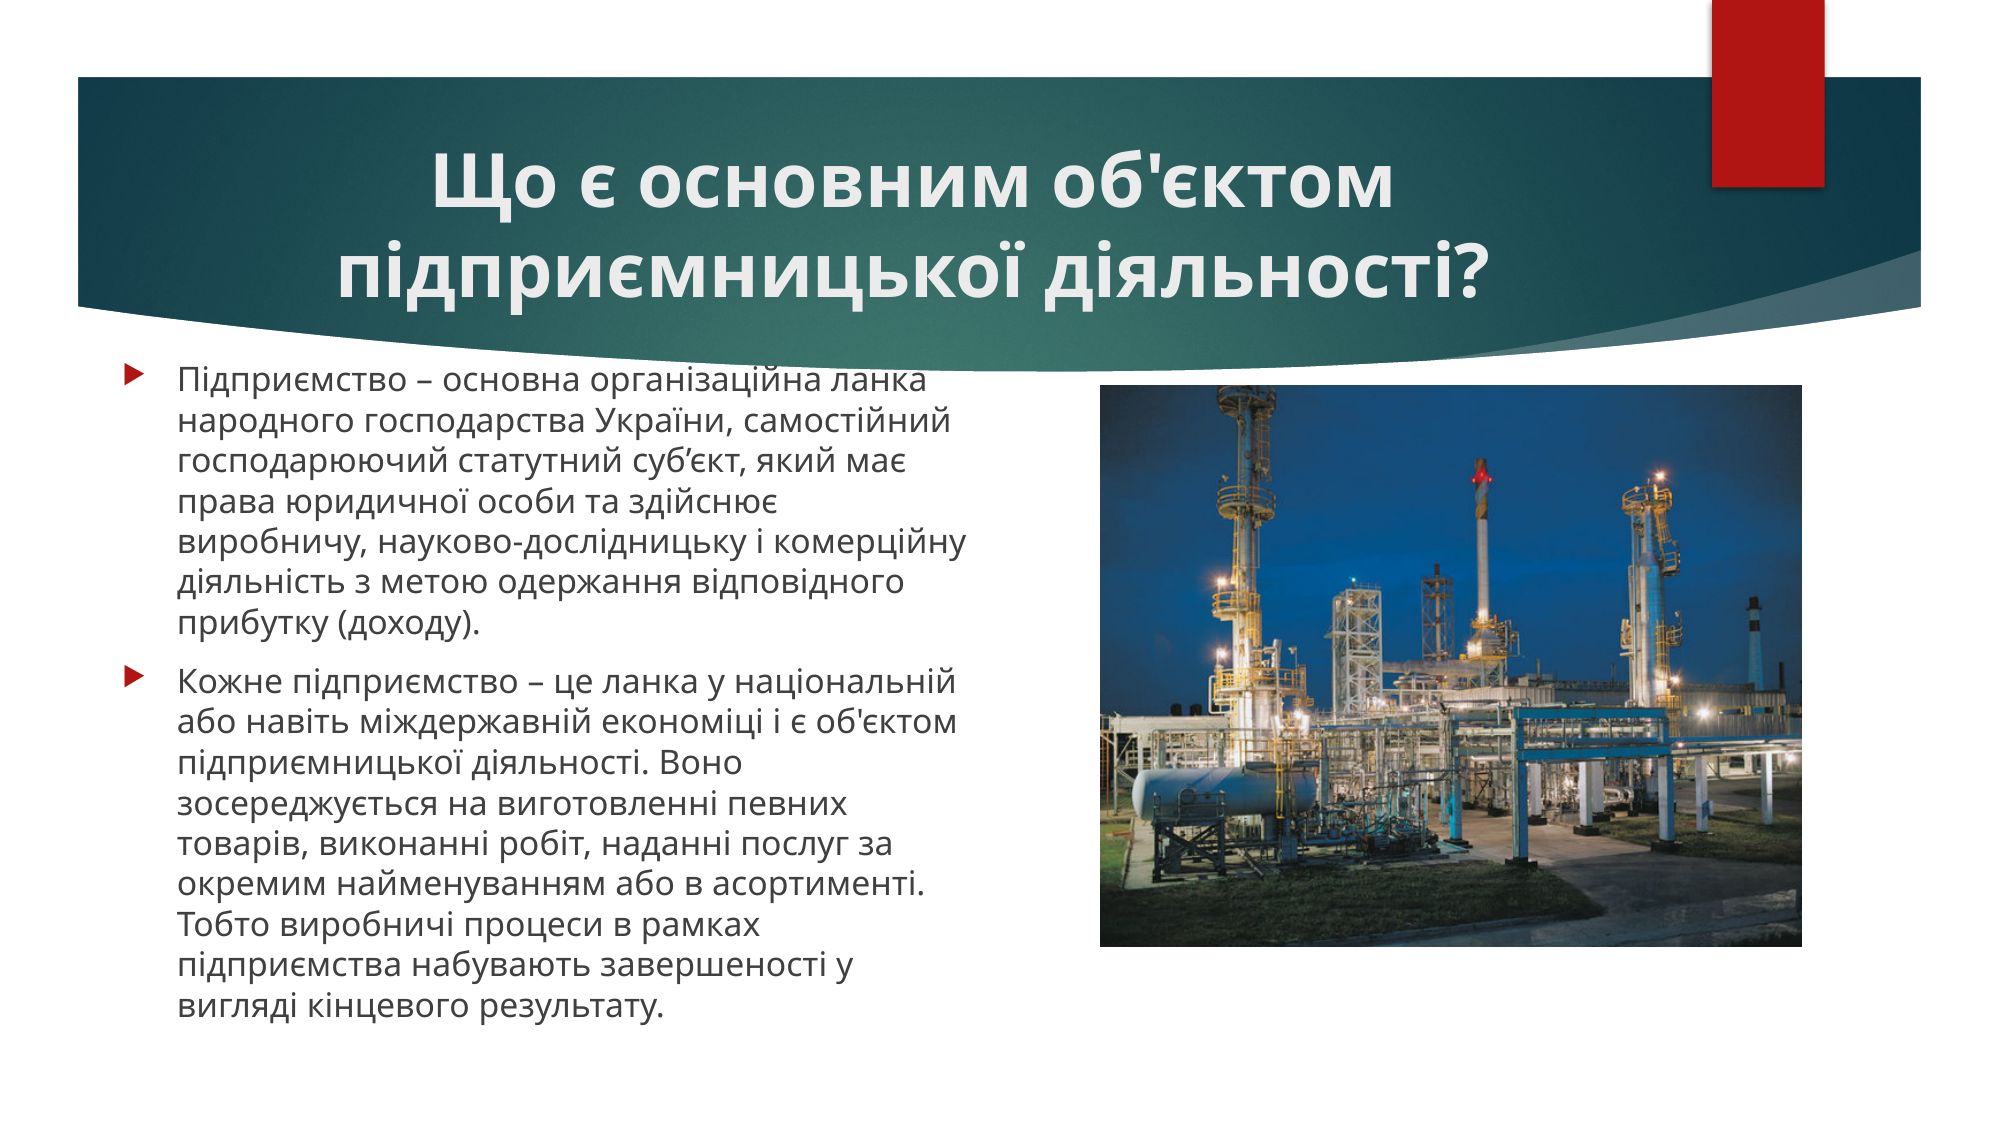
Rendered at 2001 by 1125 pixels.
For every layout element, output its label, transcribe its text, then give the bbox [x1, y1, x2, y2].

list Підприємство – основна організаційна ланка народного господарства України, самостійний господарюючий статутний суб’єкт, який має права юридичної особи та здійснює виробничу, науково-дослідницьку і комерційну діяльність з метою одержання відповідного прибутку (доходу). Кожне підприємство – це ланка у національній або навіть міждержавній економіці і є об'єктом підприємницької діяльності. Воно зосереджується на виготовленні певних товарів, виконанні робіт, наданні послуг за окремим найменуванням або в асортименті. Тобто виробничі процеси в рамках підприємства набувають завершеності у вигляді кінцевого результату. [107, 350, 982, 1044]
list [1100, 385, 1802, 947]
title Що є основним об'єктом підприємницької діяльності? [189, 128, 1638, 317]
